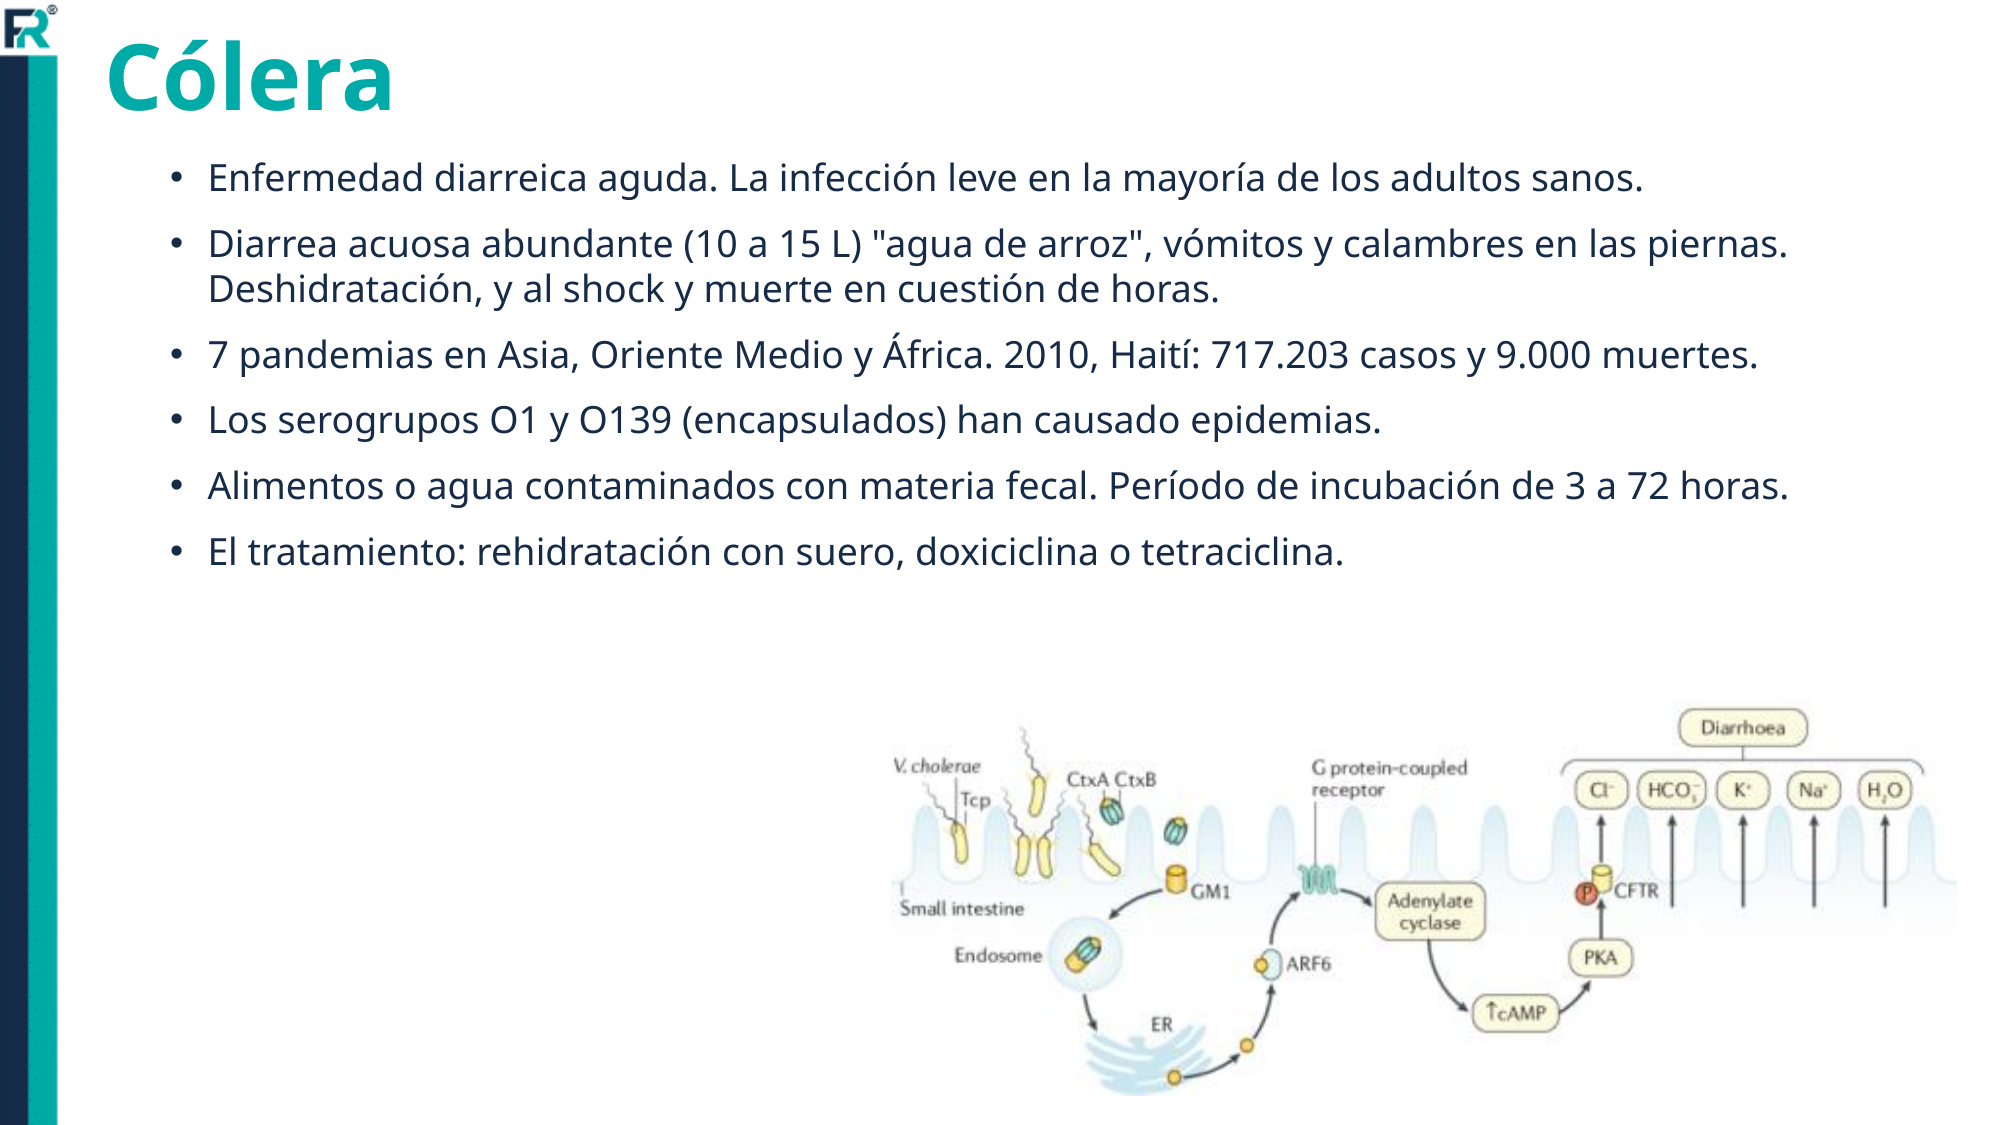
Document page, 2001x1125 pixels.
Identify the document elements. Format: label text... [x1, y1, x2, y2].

title Cólera [89, 0, 1873, 163]
list Enfermedad diarreica aguda. La infección leve en la mayoría de los adultos sanos. Diarrea acuosa abundante (10 a 15 L) "agua de arroz", vómitos y calambres en las piernas. Deshidratación, y al shock y muerte en cuestión de horas. 7 pandemias en Asia, Oriente Medio y África. 2010, Haití: 717.203 casos y 9.000 muertes. Los serogrupos O1 y O139 (encapsulados) han causado epidemias. Alimentos o agua contaminados con materia fecal. Período de incubación de 3 a 72 horas. El tratamiento: rehidratación con suero, doxiciclina o tetraciclina. [155, 146, 1981, 700]
picture [0, 0, 2001, 1125]
